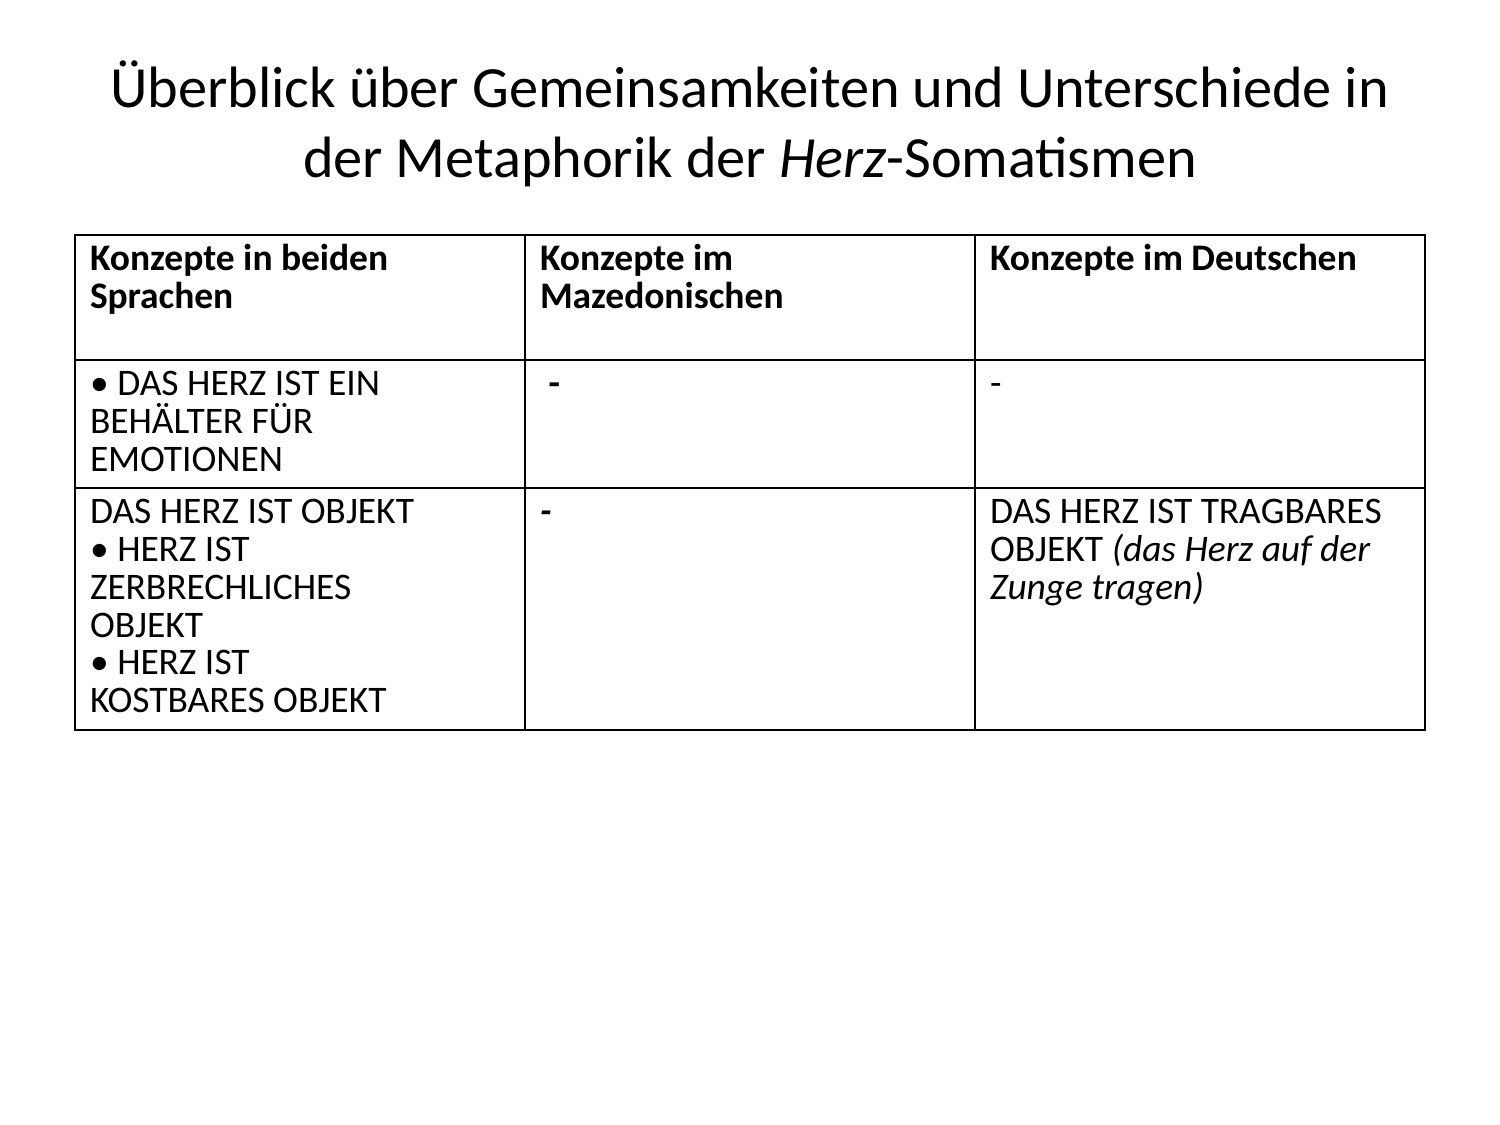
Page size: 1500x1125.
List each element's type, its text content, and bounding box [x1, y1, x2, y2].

table_header Konzepte in beiden Sprachen [76, 236, 524, 359]
table_cell • DAS HERZ IST EIN BEHÄLTER FÜR EMOTIONEN [76, 361, 524, 487]
table_cell - [526, 489, 974, 729]
table_cell - [526, 361, 974, 487]
table_header Konzepte im Mazedonischen [526, 236, 974, 359]
title Überblick über Gemeinsamkeiten und Unterschiede in der Metaphorik der Herz-Somatismen [75, 24, 1425, 213]
table_cell - [976, 361, 1424, 487]
table_header Konzepte im Deutschen [976, 236, 1424, 359]
table_cell DAS HERZ IST OBJEKT • HERZ IST ZERBRECHLICHES OBJEKT • HERZ IST KOSTBARES OBJEKT [76, 489, 524, 729]
table_cell DAS HERZ IST TRAGBARES OBJEKT (das Herz auf der Zunge tragen) [976, 489, 1424, 729]
